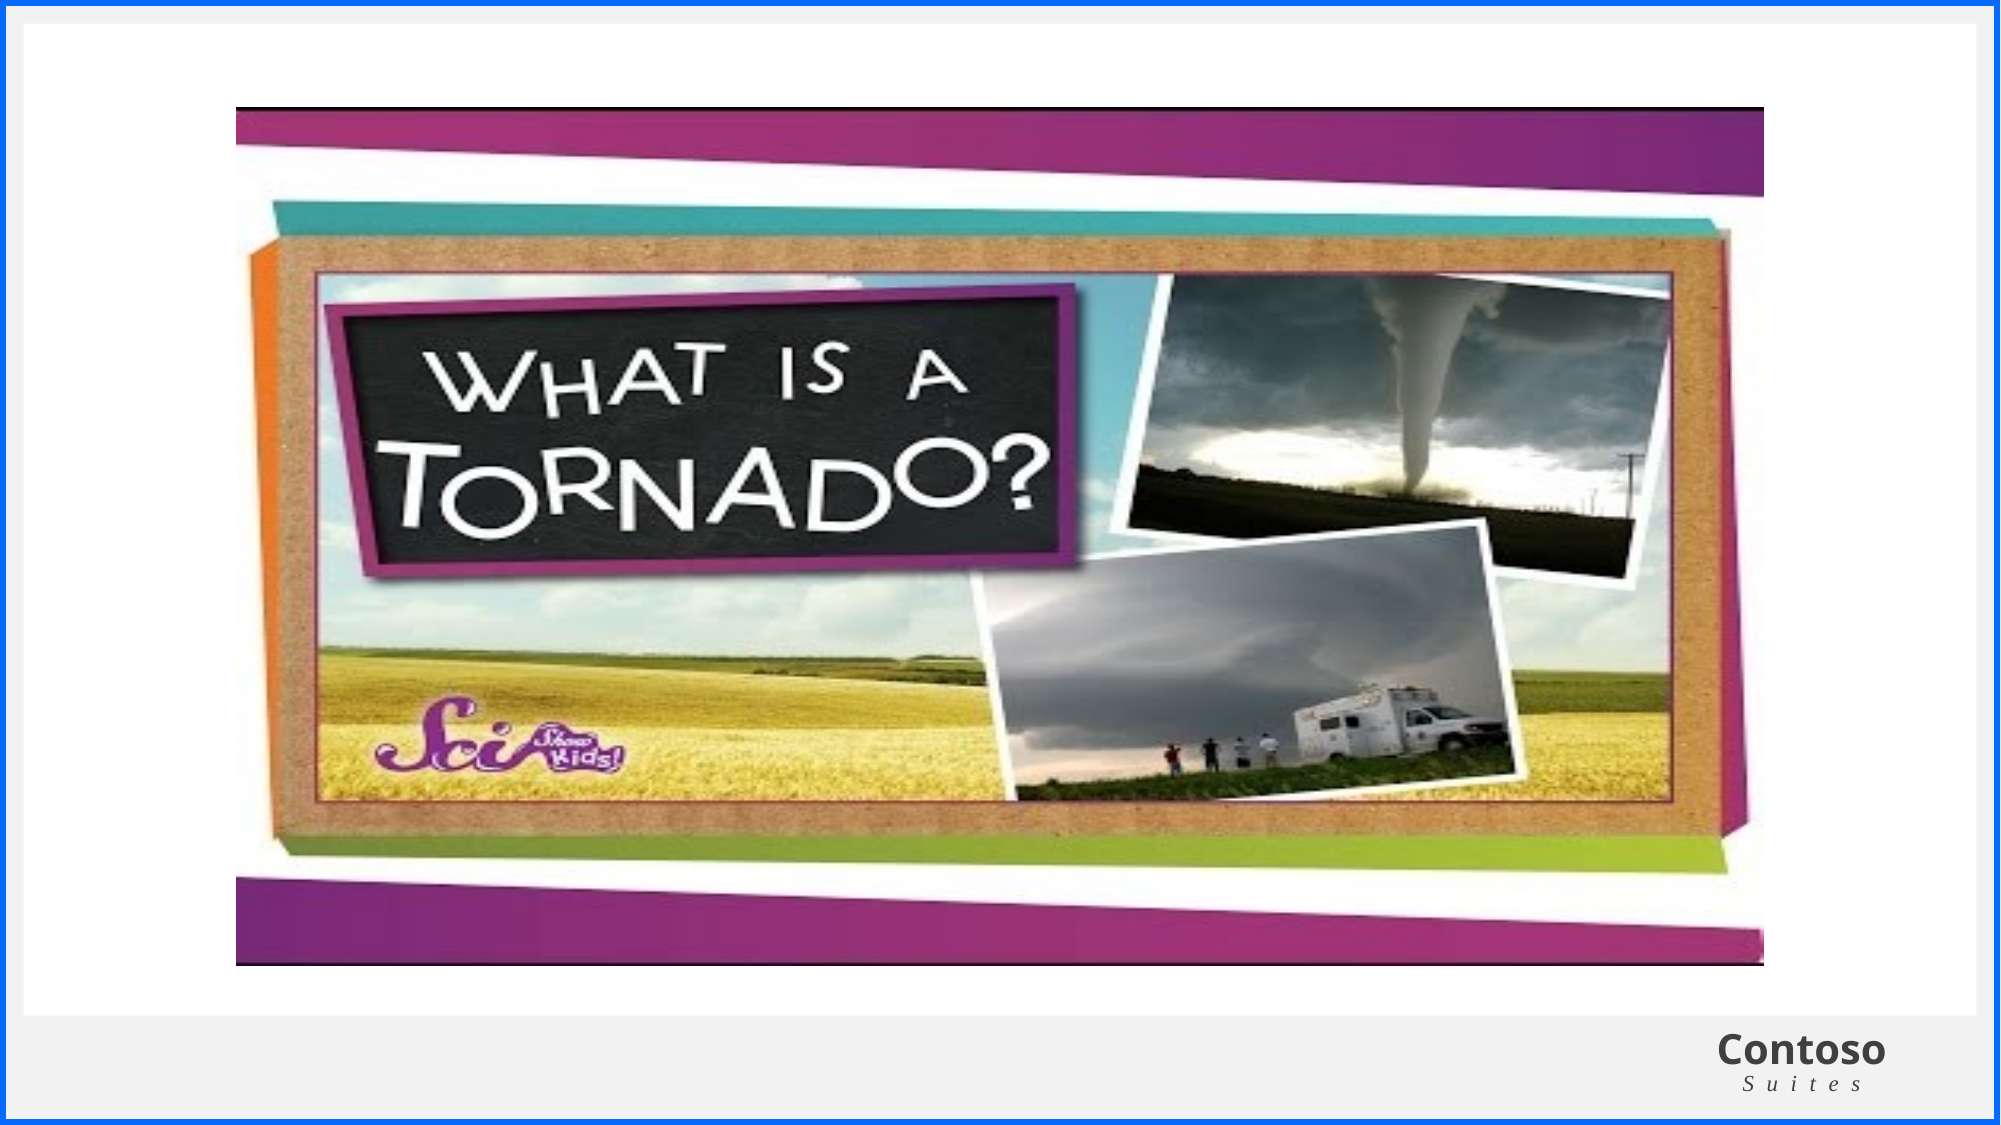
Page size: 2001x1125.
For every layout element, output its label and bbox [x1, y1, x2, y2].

text_box [235, 106, 1765, 967]
